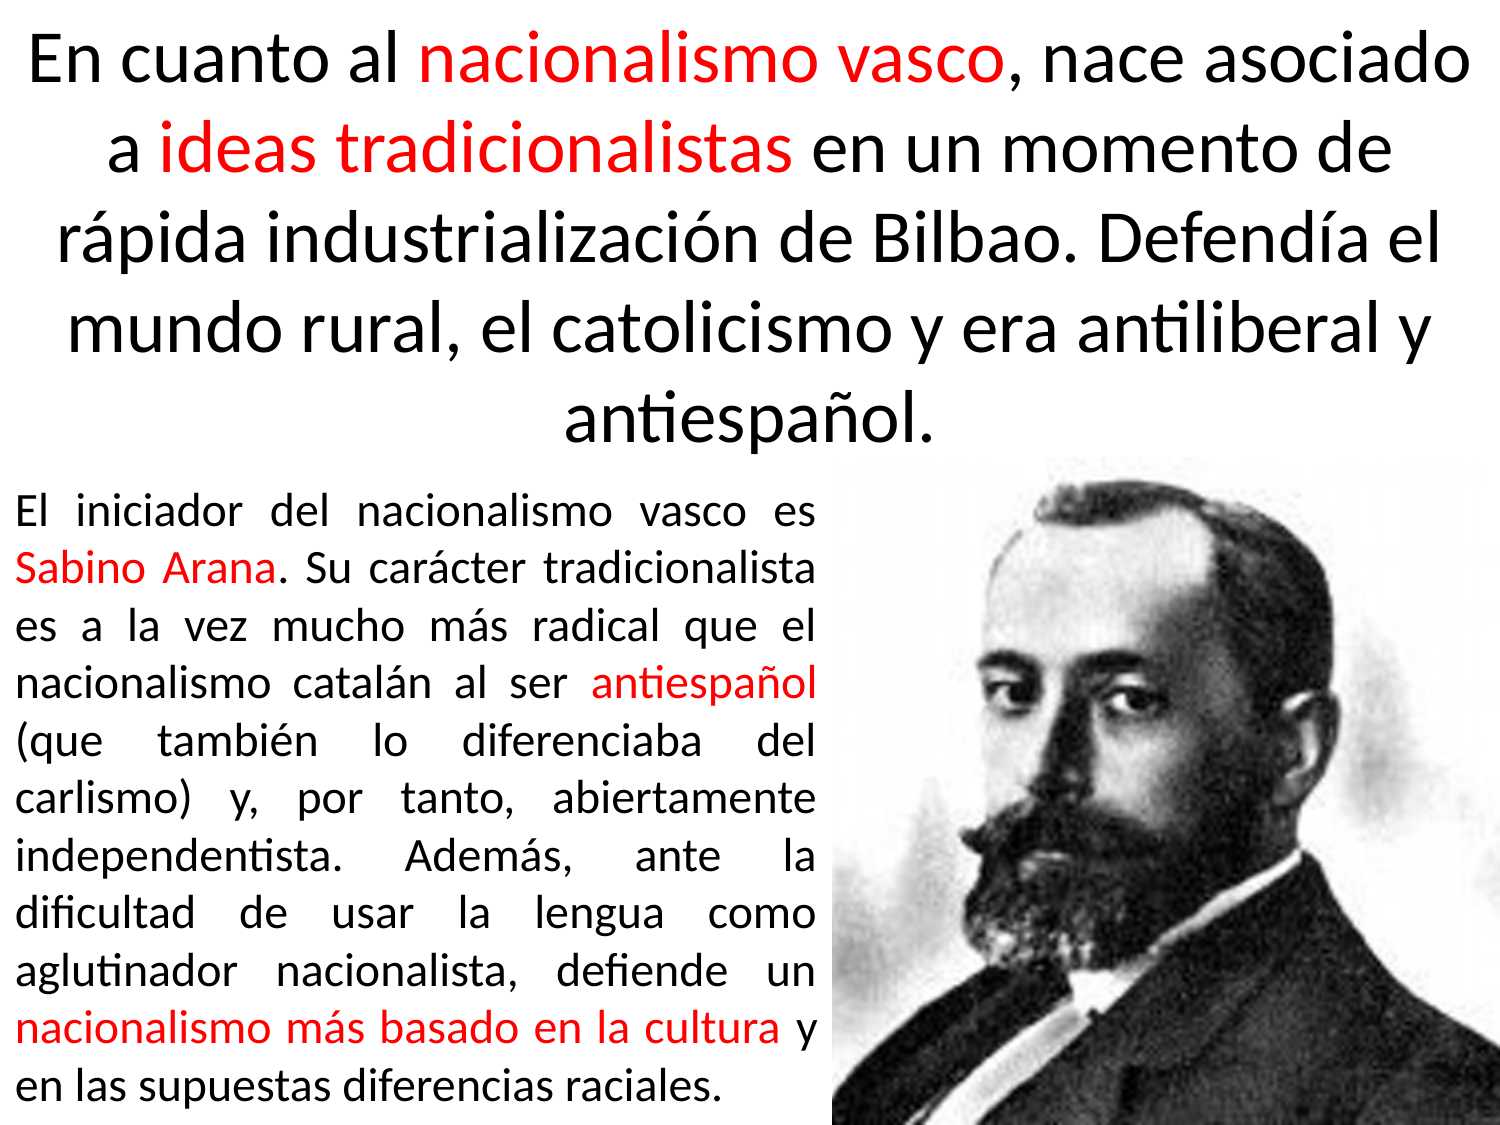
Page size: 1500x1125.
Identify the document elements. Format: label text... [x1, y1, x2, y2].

text_box El iniciador del nacionalismo vasco es Sabino Arana. Su carácter tradicionalista es a la vez mucho más radical que el nacionalismo catalán al ser antiespañol (que también lo diferenciaba del carlismo) y, por tanto, abiertamente independentista. Además, ante la dificultad de usar la lengua como aglutinador nacionalista, defiende un nacionalismo más basado en la cultura y en las supuestas diferencias raciales. [0, 471, 827, 1118]
picture [832, 457, 1500, 1125]
text_box En cuanto al nacionalismo vasco, nace asociado a ideas tradicionalistas en un momento de rápida industrialización de Bilbao. Defendía el mundo rural, el catolicismo y era antiliberal y antiespañol. [0, 0, 1500, 465]
